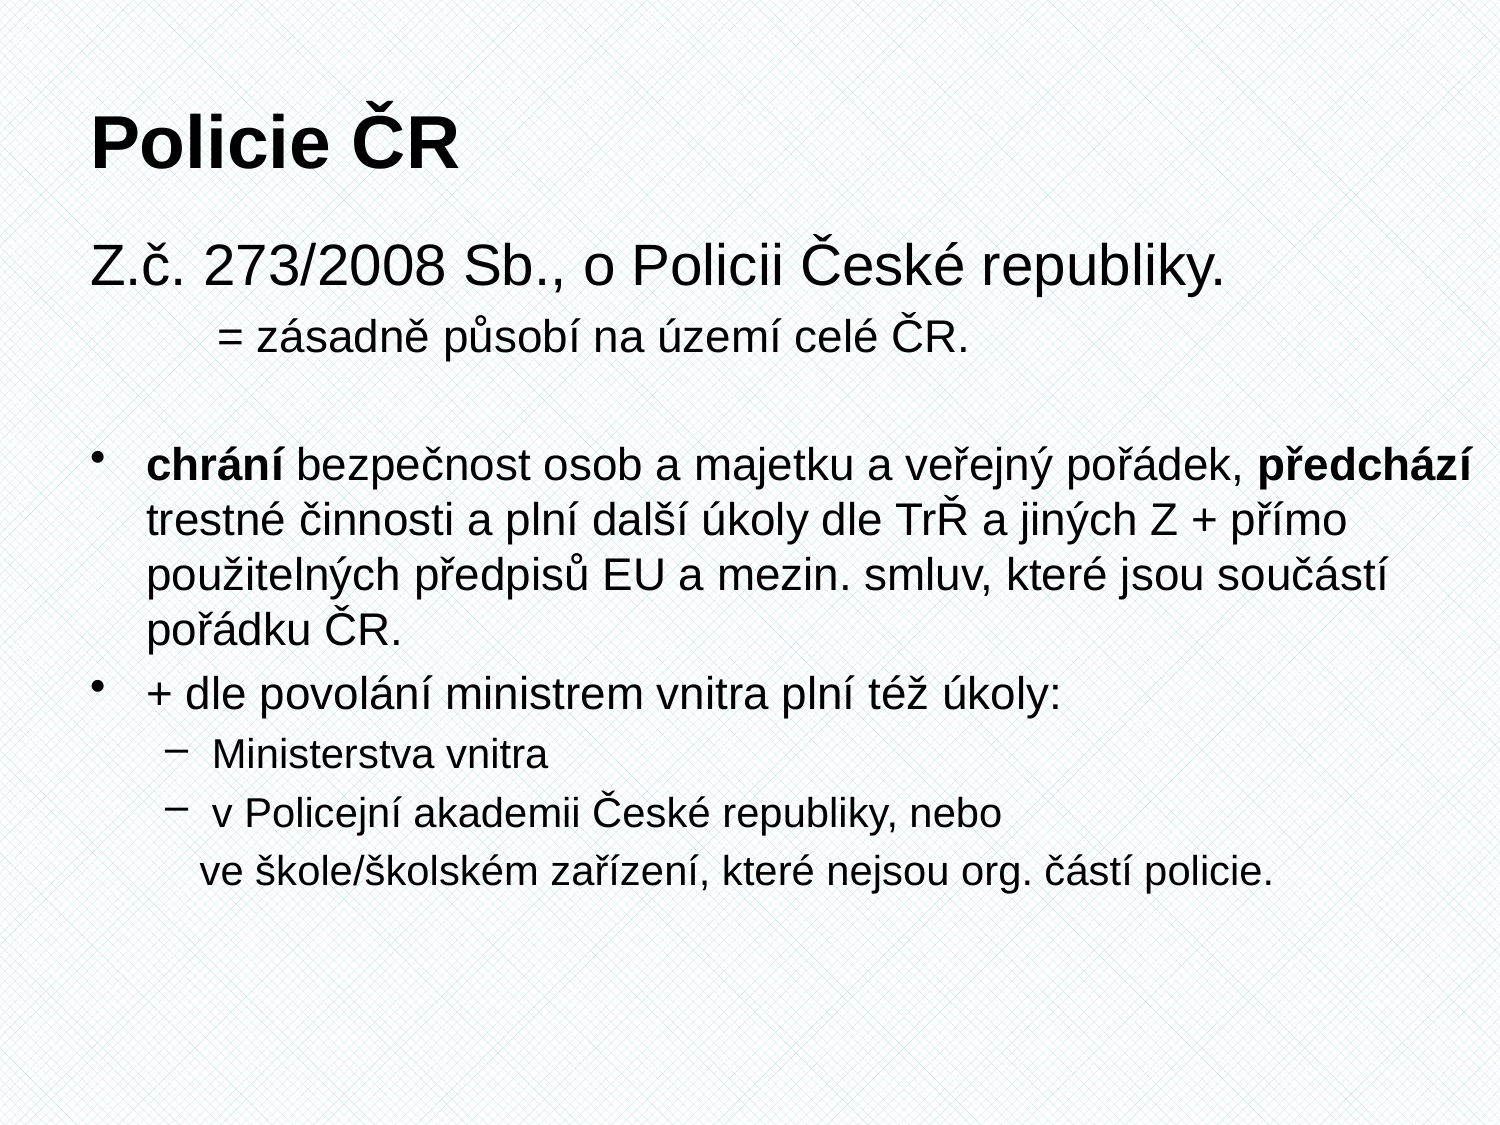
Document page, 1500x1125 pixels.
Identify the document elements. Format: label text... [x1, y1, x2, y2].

list Z.č. 273/2008 Sb., o Policii České republiky. = zásadně působí na území celé ČR. chrání bezpečnost osob a majetku a veřejný pořádek, předchází trestné činnosti a plní další úkoly dle TrŘ a jiných Z + přímo použitelných předpisů EU a mezin. smluv, které jsou součástí pořádku ČR. + dle povolání ministrem vnitra plní též úkoly: Ministerstva vnitra v Policejní akademii České republiky, nebo ve škole/školském zařízení, které nejsou org. částí policie. [74, 219, 1500, 1006]
title Policie ČR [74, 44, 1426, 219]
